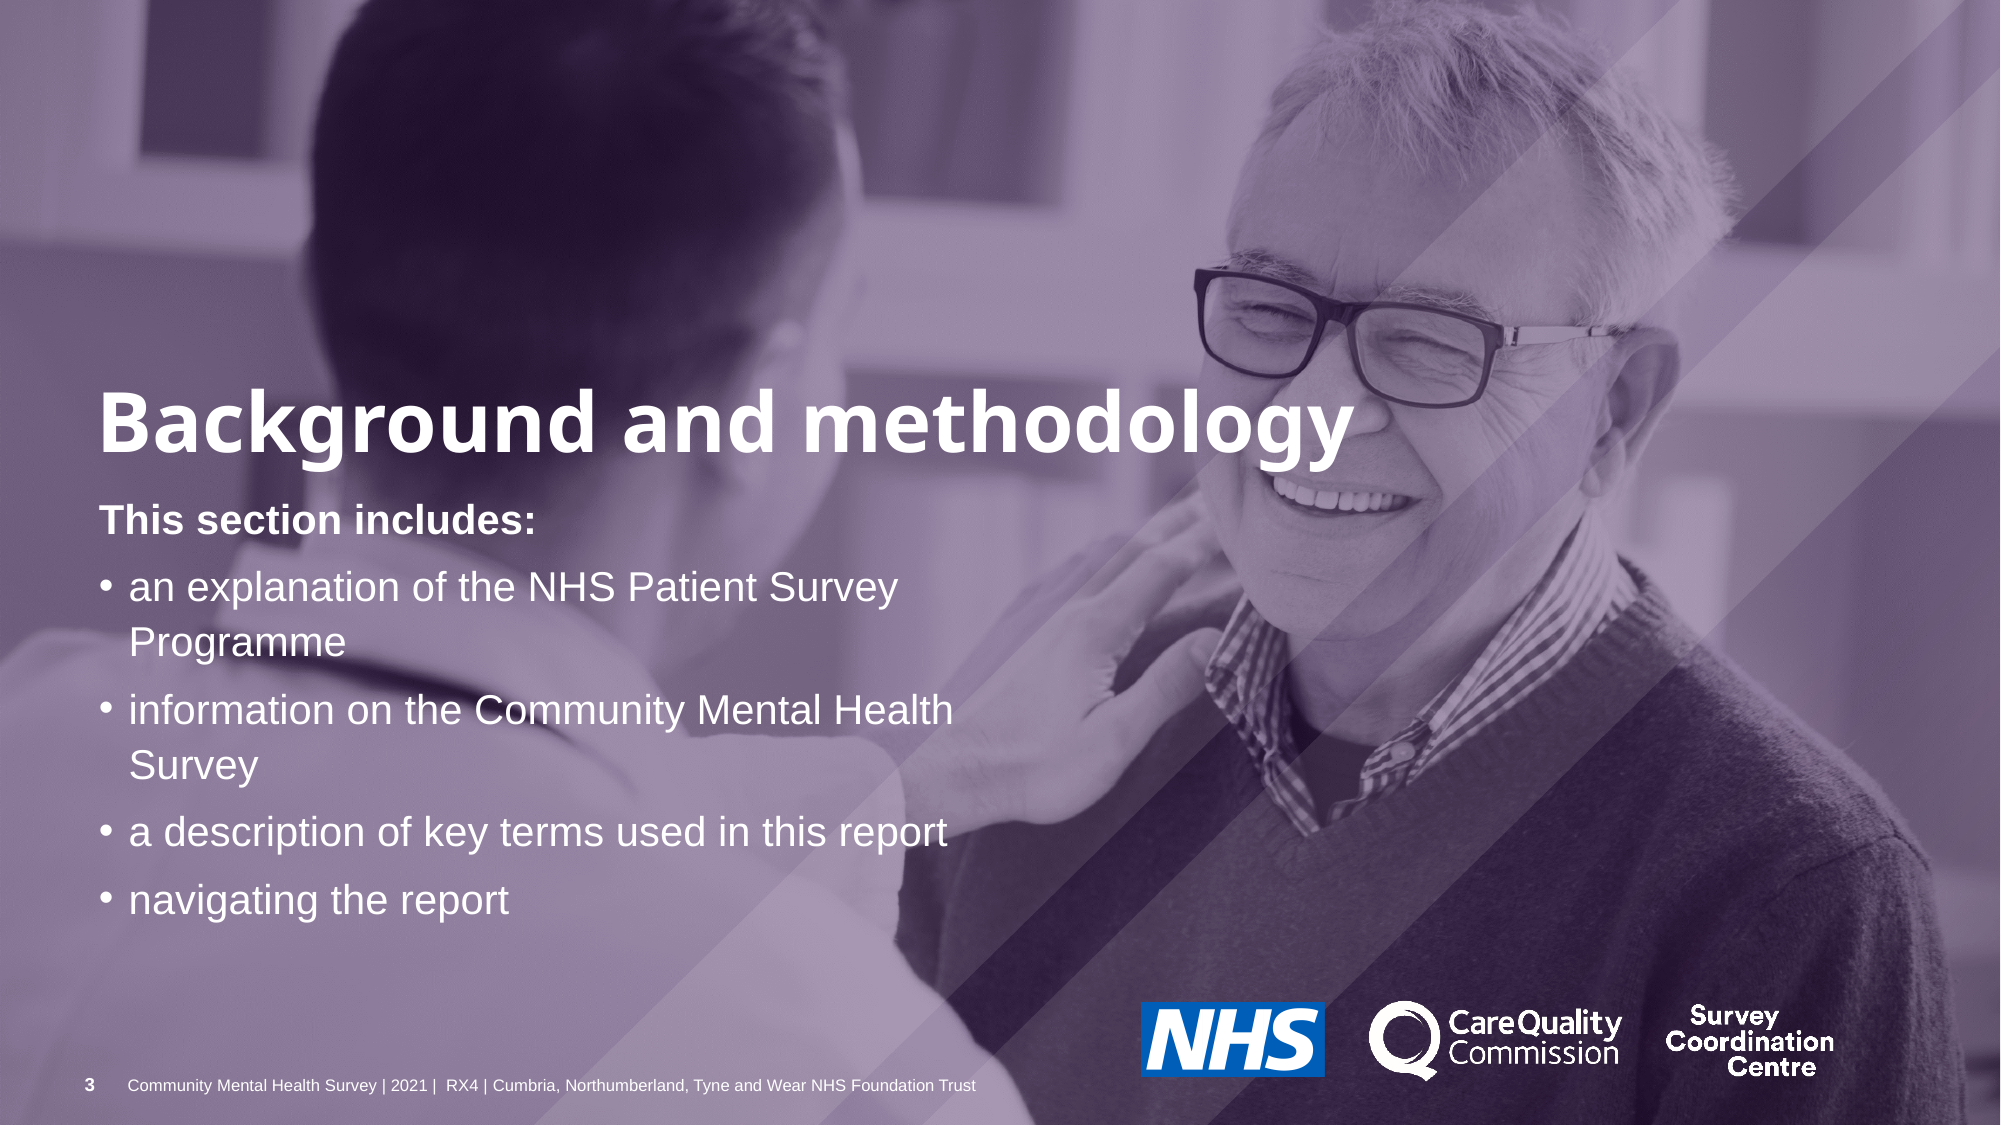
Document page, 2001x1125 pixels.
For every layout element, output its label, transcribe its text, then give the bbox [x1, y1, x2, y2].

text_box 3 [84, 1065, 122, 1125]
title Background and methodology [96, 380, 1528, 563]
picture [1357, 989, 1629, 1091]
picture [1663, 1001, 1836, 1079]
text_box This section includes: an explanation of the NHS Patient Survey Programme information on the Community Mental Health Survey a description of key terms used in this report navigating the report [98, 487, 1073, 923]
picture [1141, 1002, 1325, 1077]
